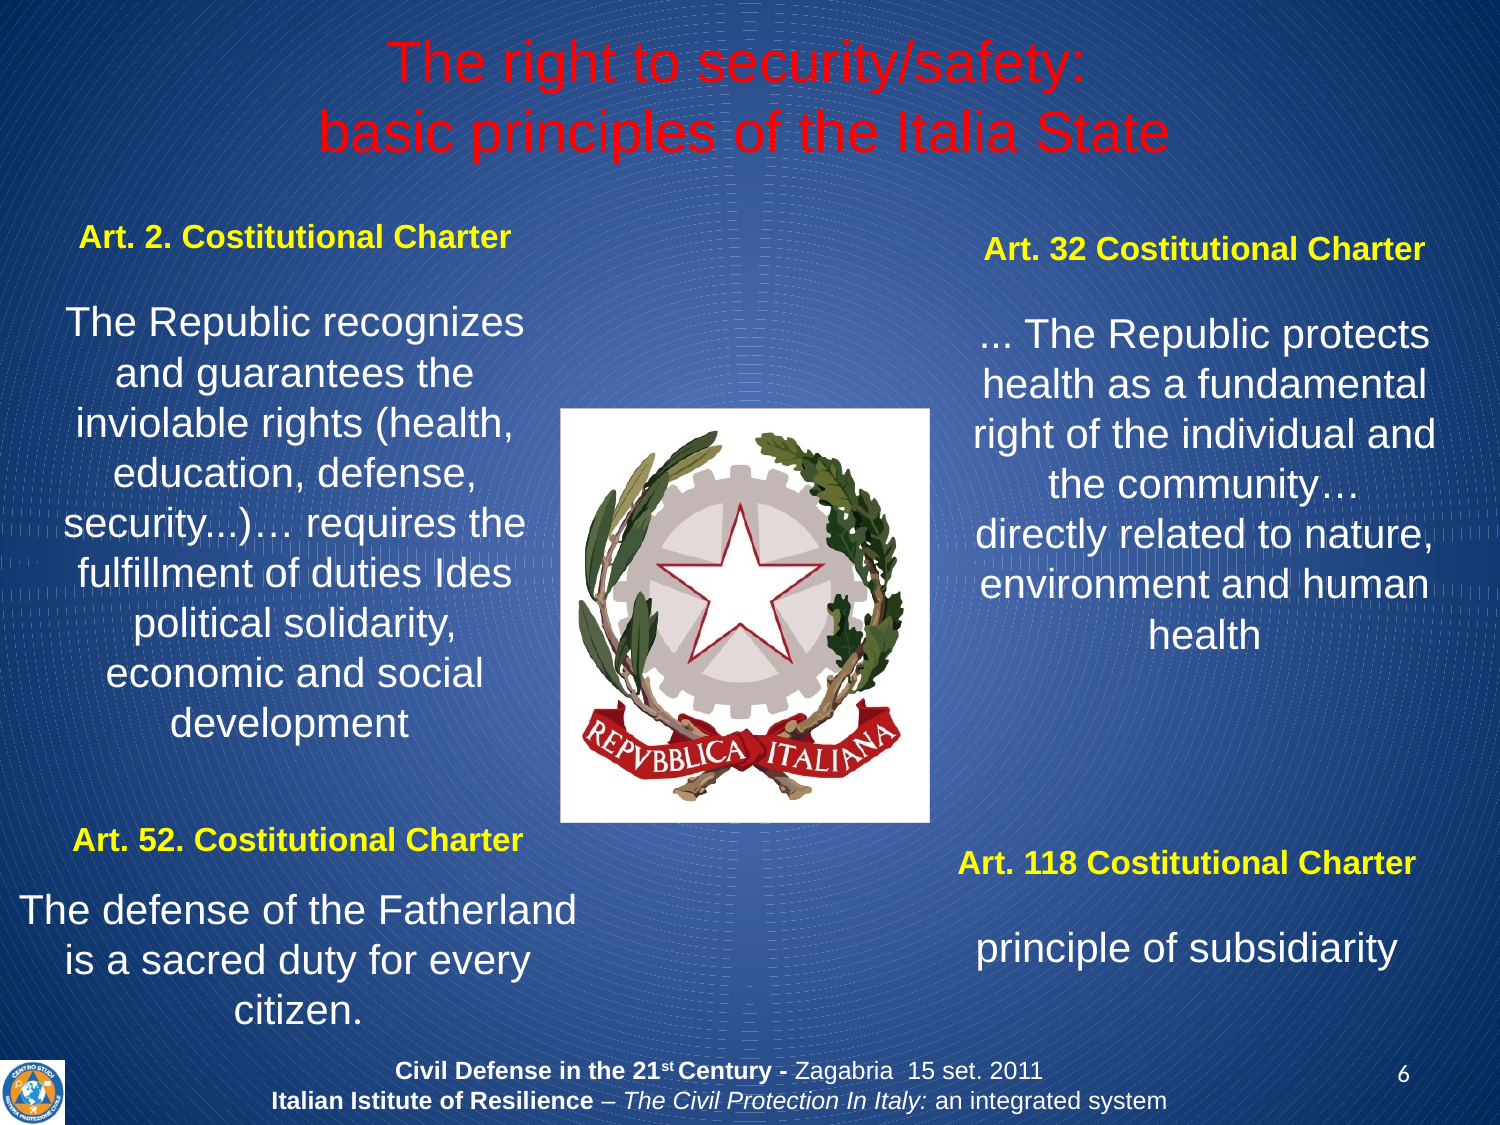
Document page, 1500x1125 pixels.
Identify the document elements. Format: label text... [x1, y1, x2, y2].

picture [0, 1060, 65, 1125]
text_box Civil Defense in the 21st Century - Zagabria 15 set. 2011 Italian Istitute of Resilience – The Civil Protection In Italy: an integrated system [194, 1046, 1245, 1125]
text_box Art. 118 Costitutional Charter principle of subsidiarity [915, 834, 1459, 979]
text_box Art. 2. Costitutional Charter The Republic recognizes and guarantees the inviolable rights (health, education, defense, security...)… requires the fulfillment of duties Ides political solidarity, economic and social development [29, 208, 561, 753]
text_box Art. 52. Costitutional Charter The defense of the Fatherland is a sacred duty for every citizen. [0, 810, 597, 1041]
title The right to security/safety: basic principles of the Italia State [70, 0, 1421, 188]
slide_number 6 [1074, 1042, 1425, 1103]
text_box Art. 32 Costitutional Charter ... The Republic protects health as a fundamental right of the individual and the community… directly related to nature, environment and human health [950, 220, 1459, 665]
picture [560, 408, 930, 823]
